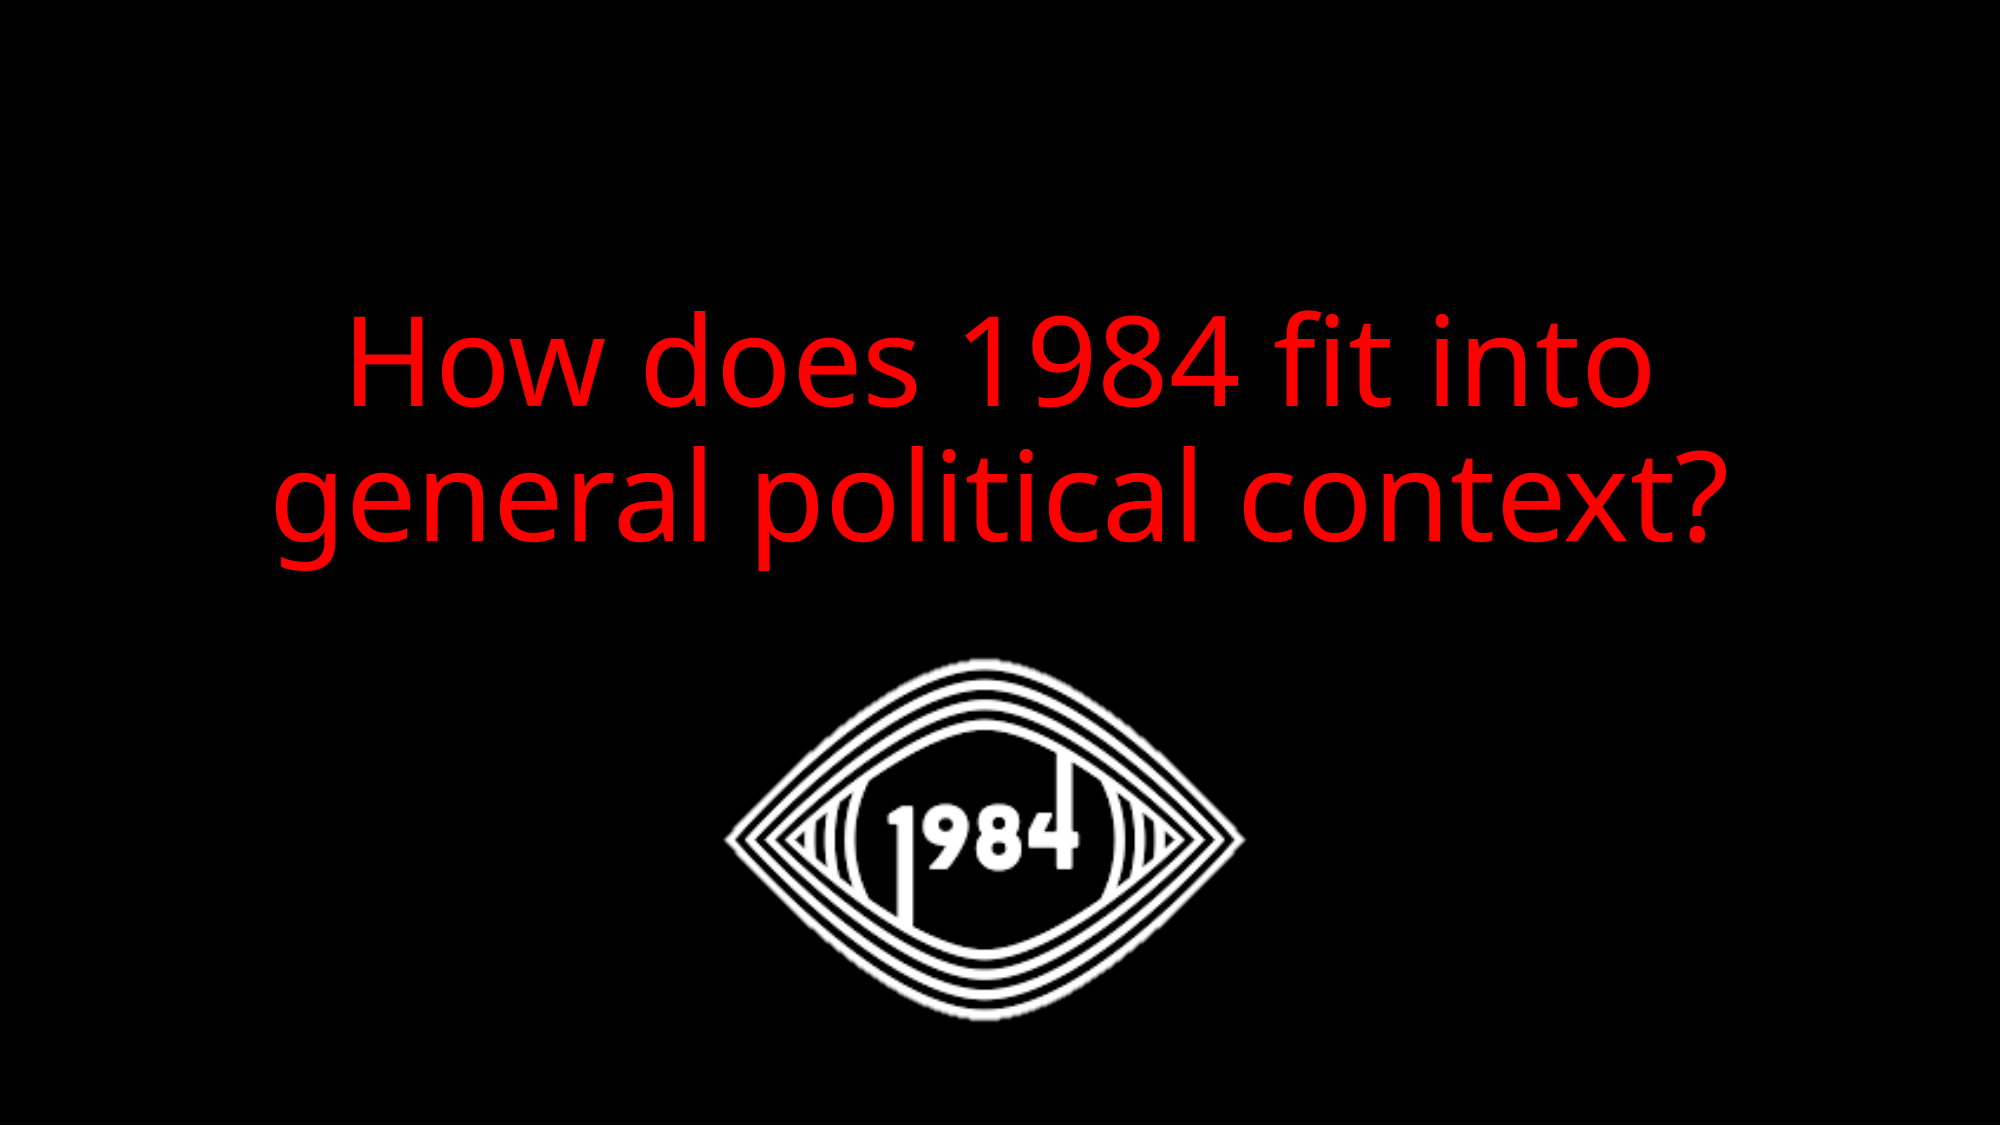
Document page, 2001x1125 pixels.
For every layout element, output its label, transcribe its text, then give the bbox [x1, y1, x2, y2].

title How does 1984 fit into general political context? [249, 184, 1750, 576]
picture [720, 575, 1251, 1106]
